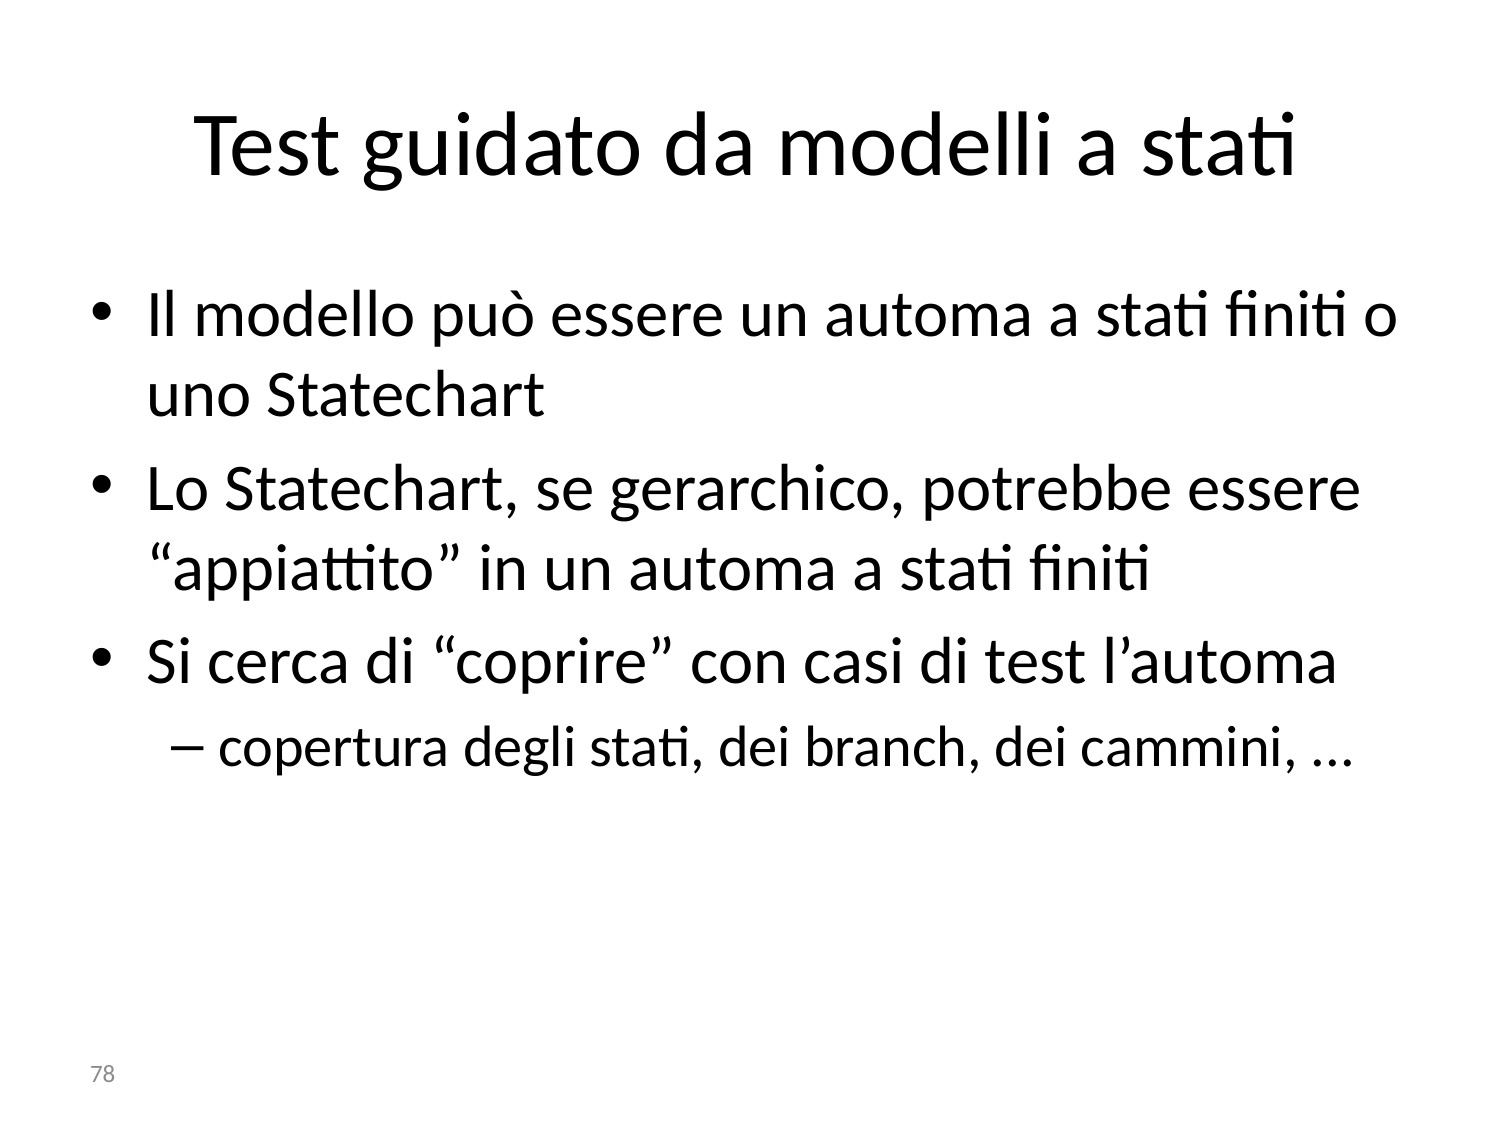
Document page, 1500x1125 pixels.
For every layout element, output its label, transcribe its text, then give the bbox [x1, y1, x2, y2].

title Test guidato da modelli a stati [75, 45, 1425, 233]
slide_number 78 [75, 1042, 425, 1103]
list Il modello può essere un automa a stati finiti o uno Statechart Lo Statechart, se gerarchico, potrebbe essere “appiattito” in un automa a stati finiti Si cerca di “coprire” con casi di test l’automa copertura degli stati, dei branch, dei cammini, ... [75, 262, 1425, 1005]
